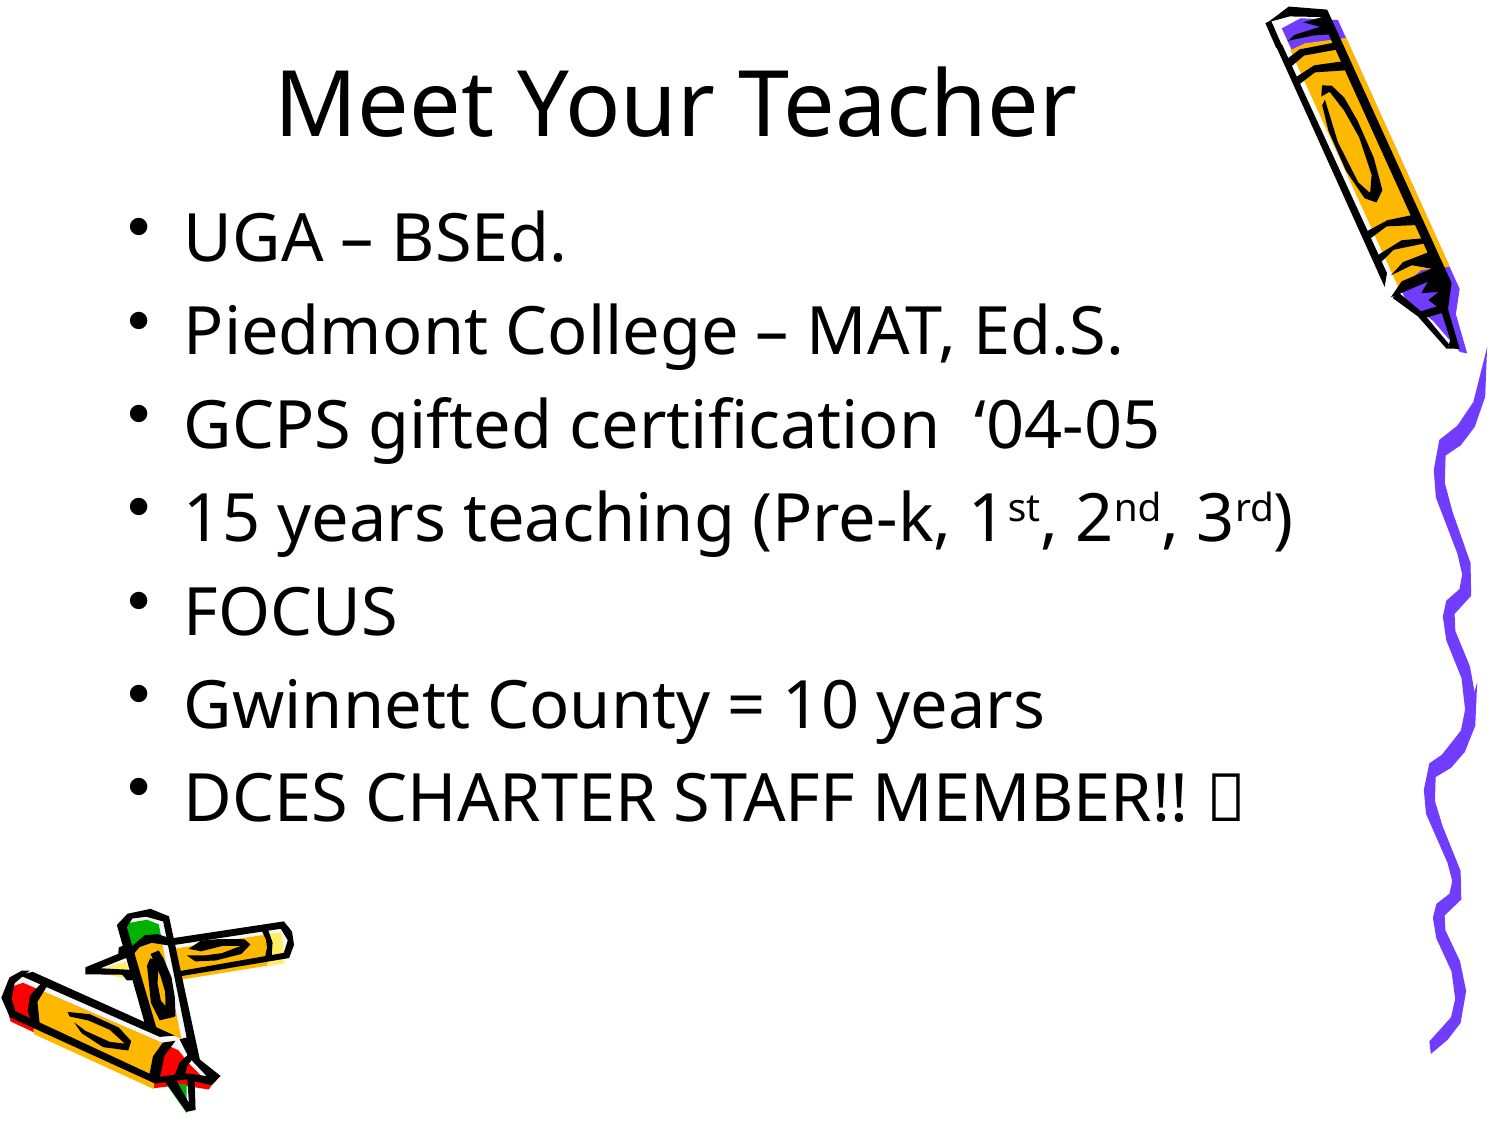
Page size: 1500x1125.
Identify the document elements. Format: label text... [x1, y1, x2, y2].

title Meet Your Teacher [112, 24, 1240, 163]
list UGA – BSEd. Piedmont College – MAT, Ed.S. GCPS gifted certification ‘04-05 15 years teaching (Pre-k, 1st, 2nd, 3rd) FOCUS Gwinnett County = 10 years DCES CHARTER STAFF MEMBER!!  [112, 187, 1376, 1013]
